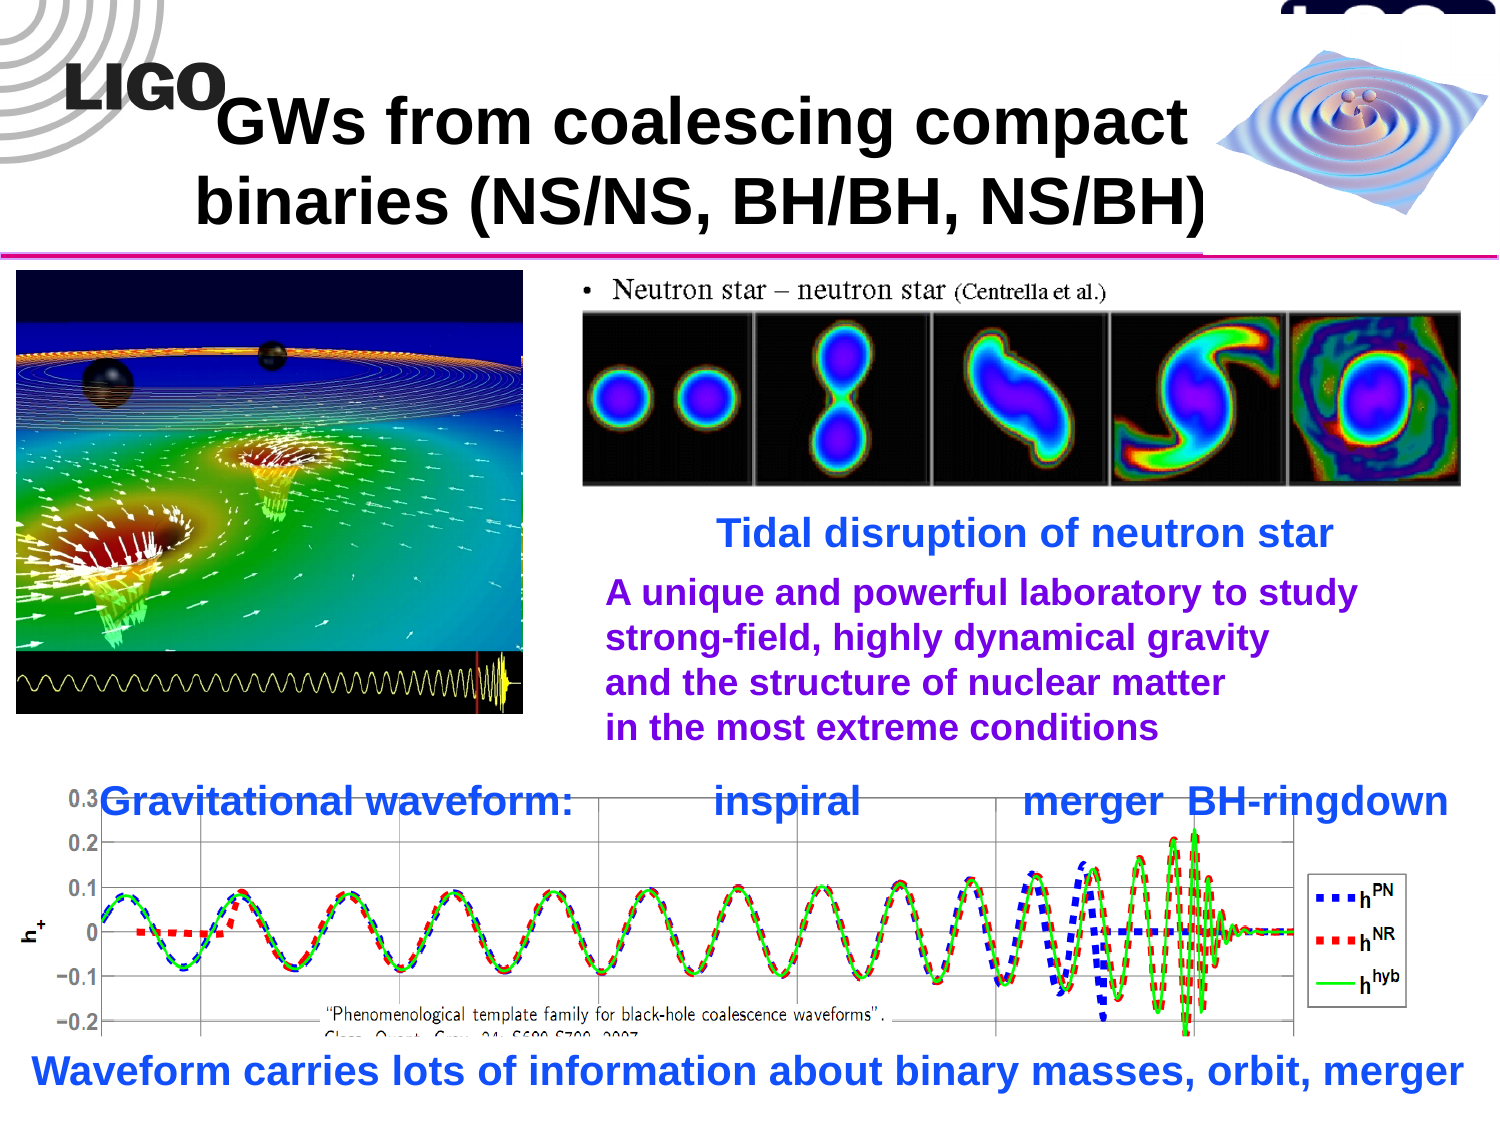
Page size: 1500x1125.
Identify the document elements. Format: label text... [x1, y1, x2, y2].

picture [1203, 0, 1500, 255]
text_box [0, 777, 1416, 1103]
picture [568, 270, 1478, 496]
text_box Tidal disruption of neutron star [701, 503, 1350, 560]
picture [0, 0, 225, 164]
title GWs from coalescing compact binaries (NS/NS, BH/BH, NS/BH) [108, 58, 1198, 247]
picture [15, 270, 523, 715]
text_box Waveform carries lots of information about binary masses, orbit, merger [1420, 1036, 1492, 1102]
text_box A unique and powerful laboratory to study strong-field, highly dynamical gravity and the structure of nuclear matter in the most extreme conditions [590, 560, 1375, 756]
text_box Gravitational waveform: inspiral merger BH-ringdown [84, 766, 1465, 832]
